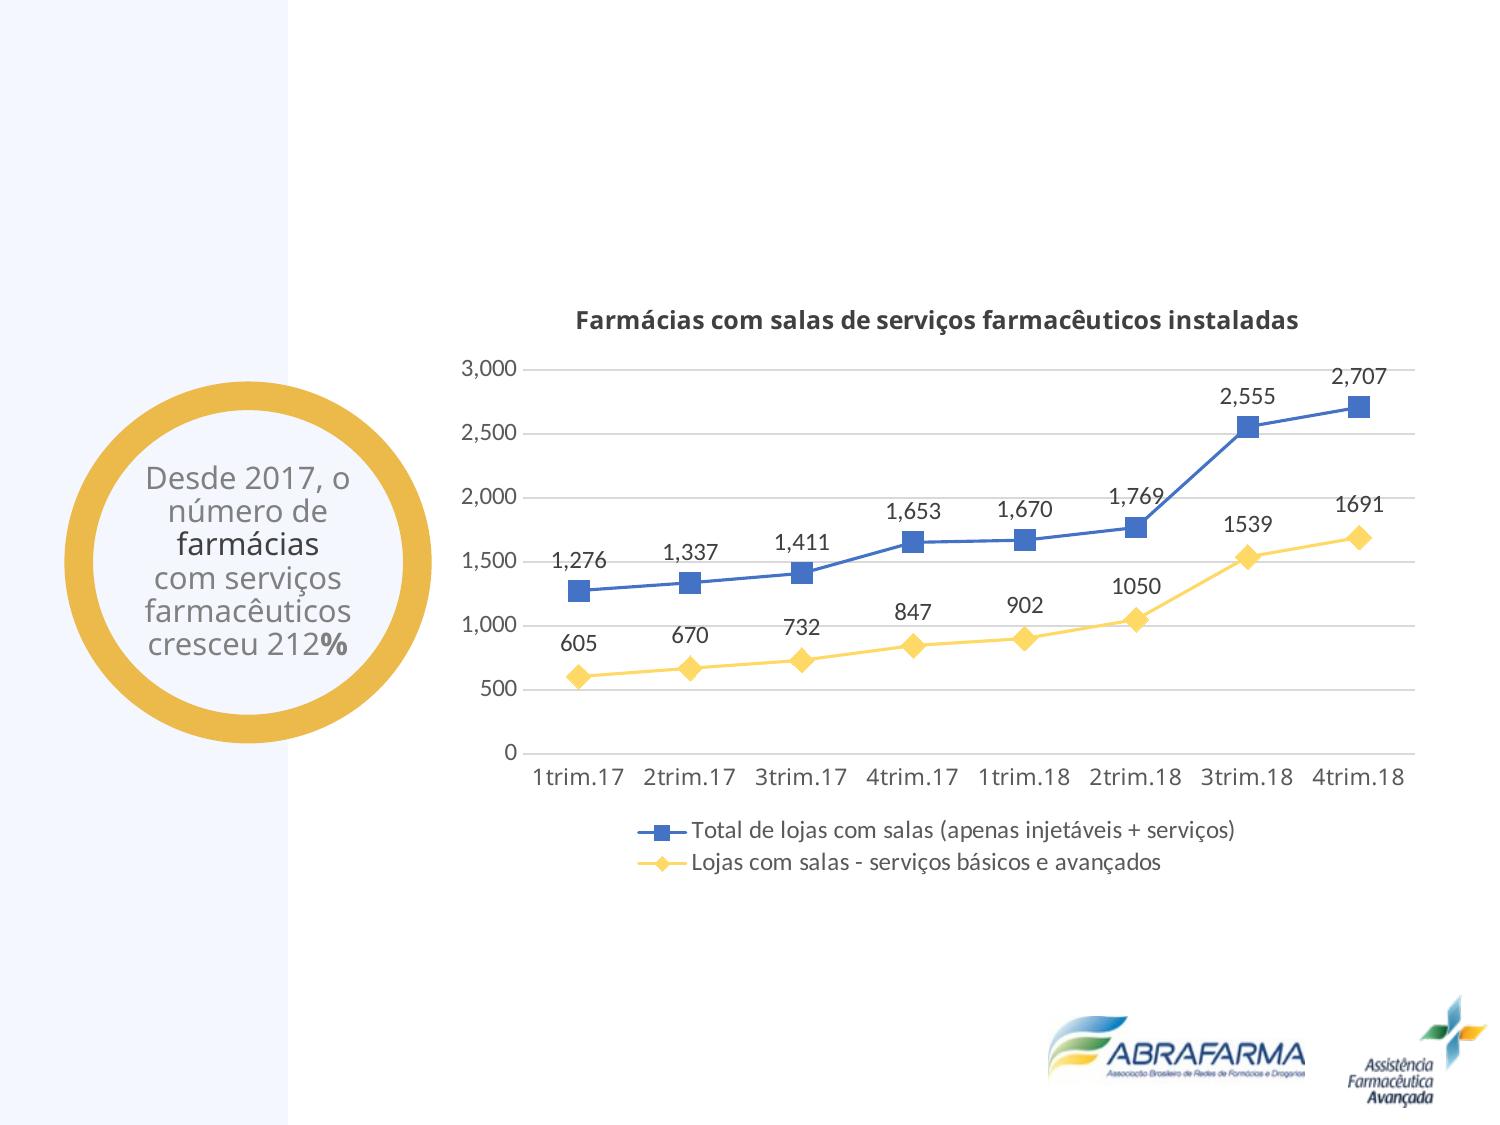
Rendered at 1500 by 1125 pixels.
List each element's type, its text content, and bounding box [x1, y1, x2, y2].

picture [1048, 1016, 1305, 1086]
text_box Desde 2017, o número de farmácias com serviços farmacêuticos cresceu 212% [78, 395, 418, 730]
picture [1348, 994, 1489, 1108]
text_box [0, 0, 289, 1125]
chart [440, 275, 1435, 883]
